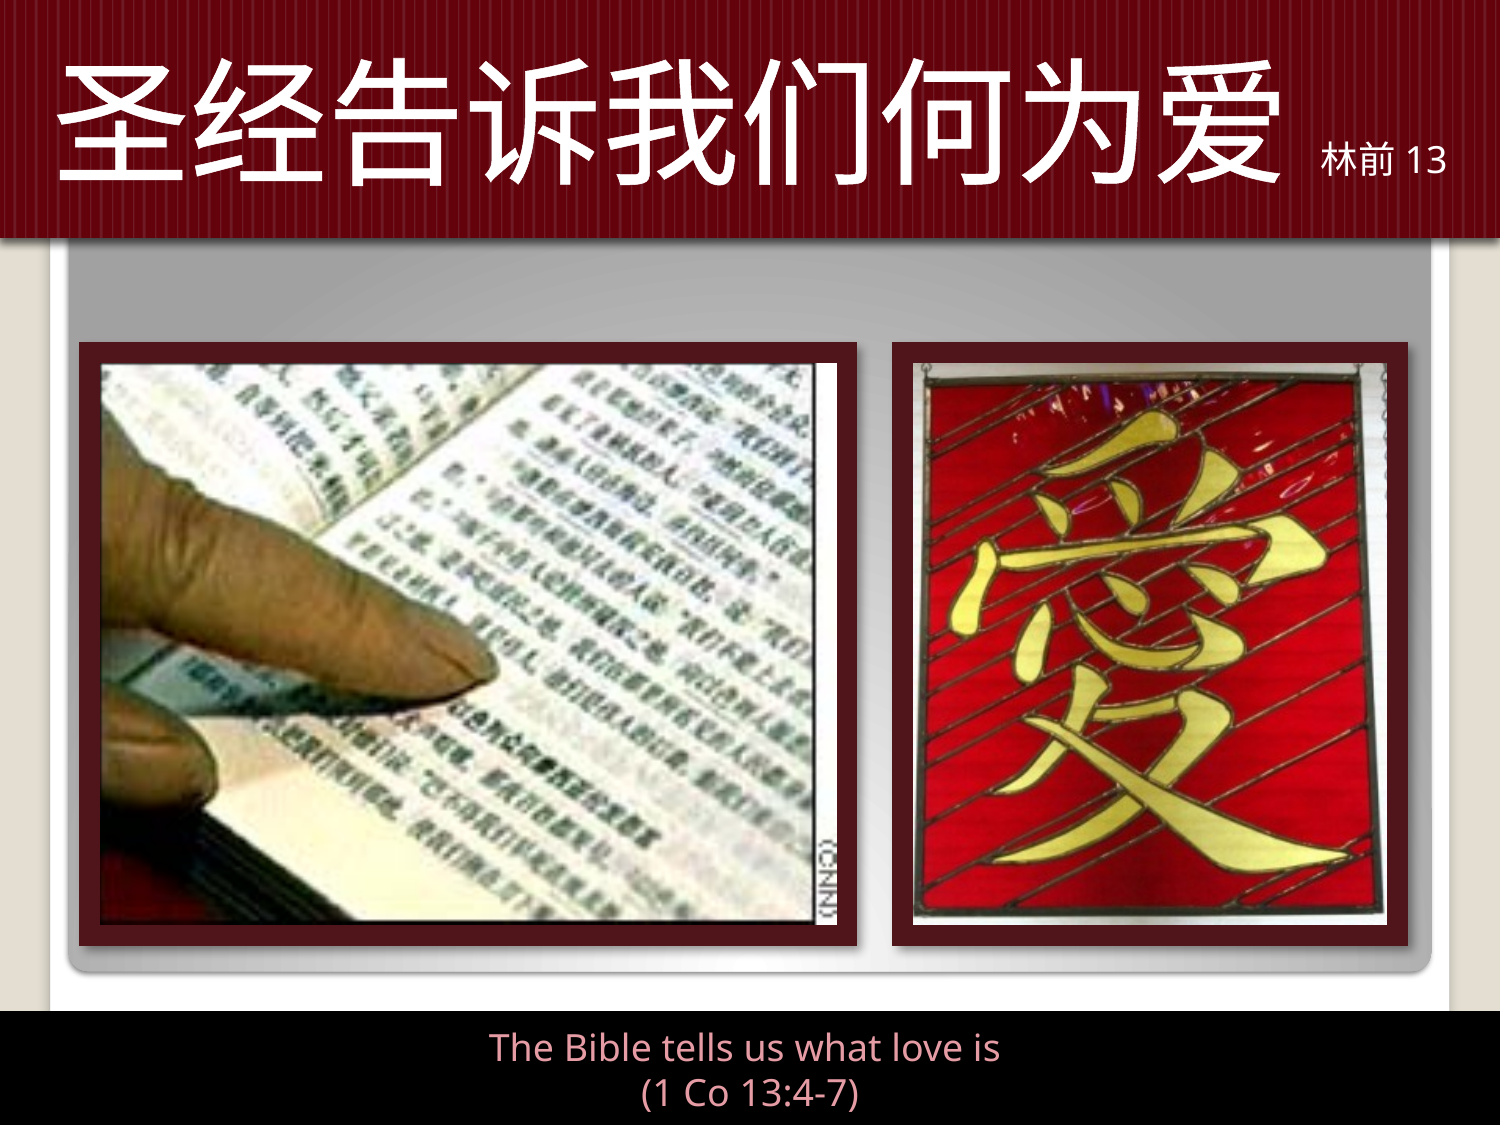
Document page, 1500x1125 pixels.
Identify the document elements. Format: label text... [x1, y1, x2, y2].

picture [912, 362, 1388, 926]
picture [99, 362, 837, 926]
text_box The Bible tells us what love is (1 Co 13:4-7) [0, 1011, 1500, 1125]
title 圣经告诉我们何为爱 林前13 [0, 0, 1500, 238]
